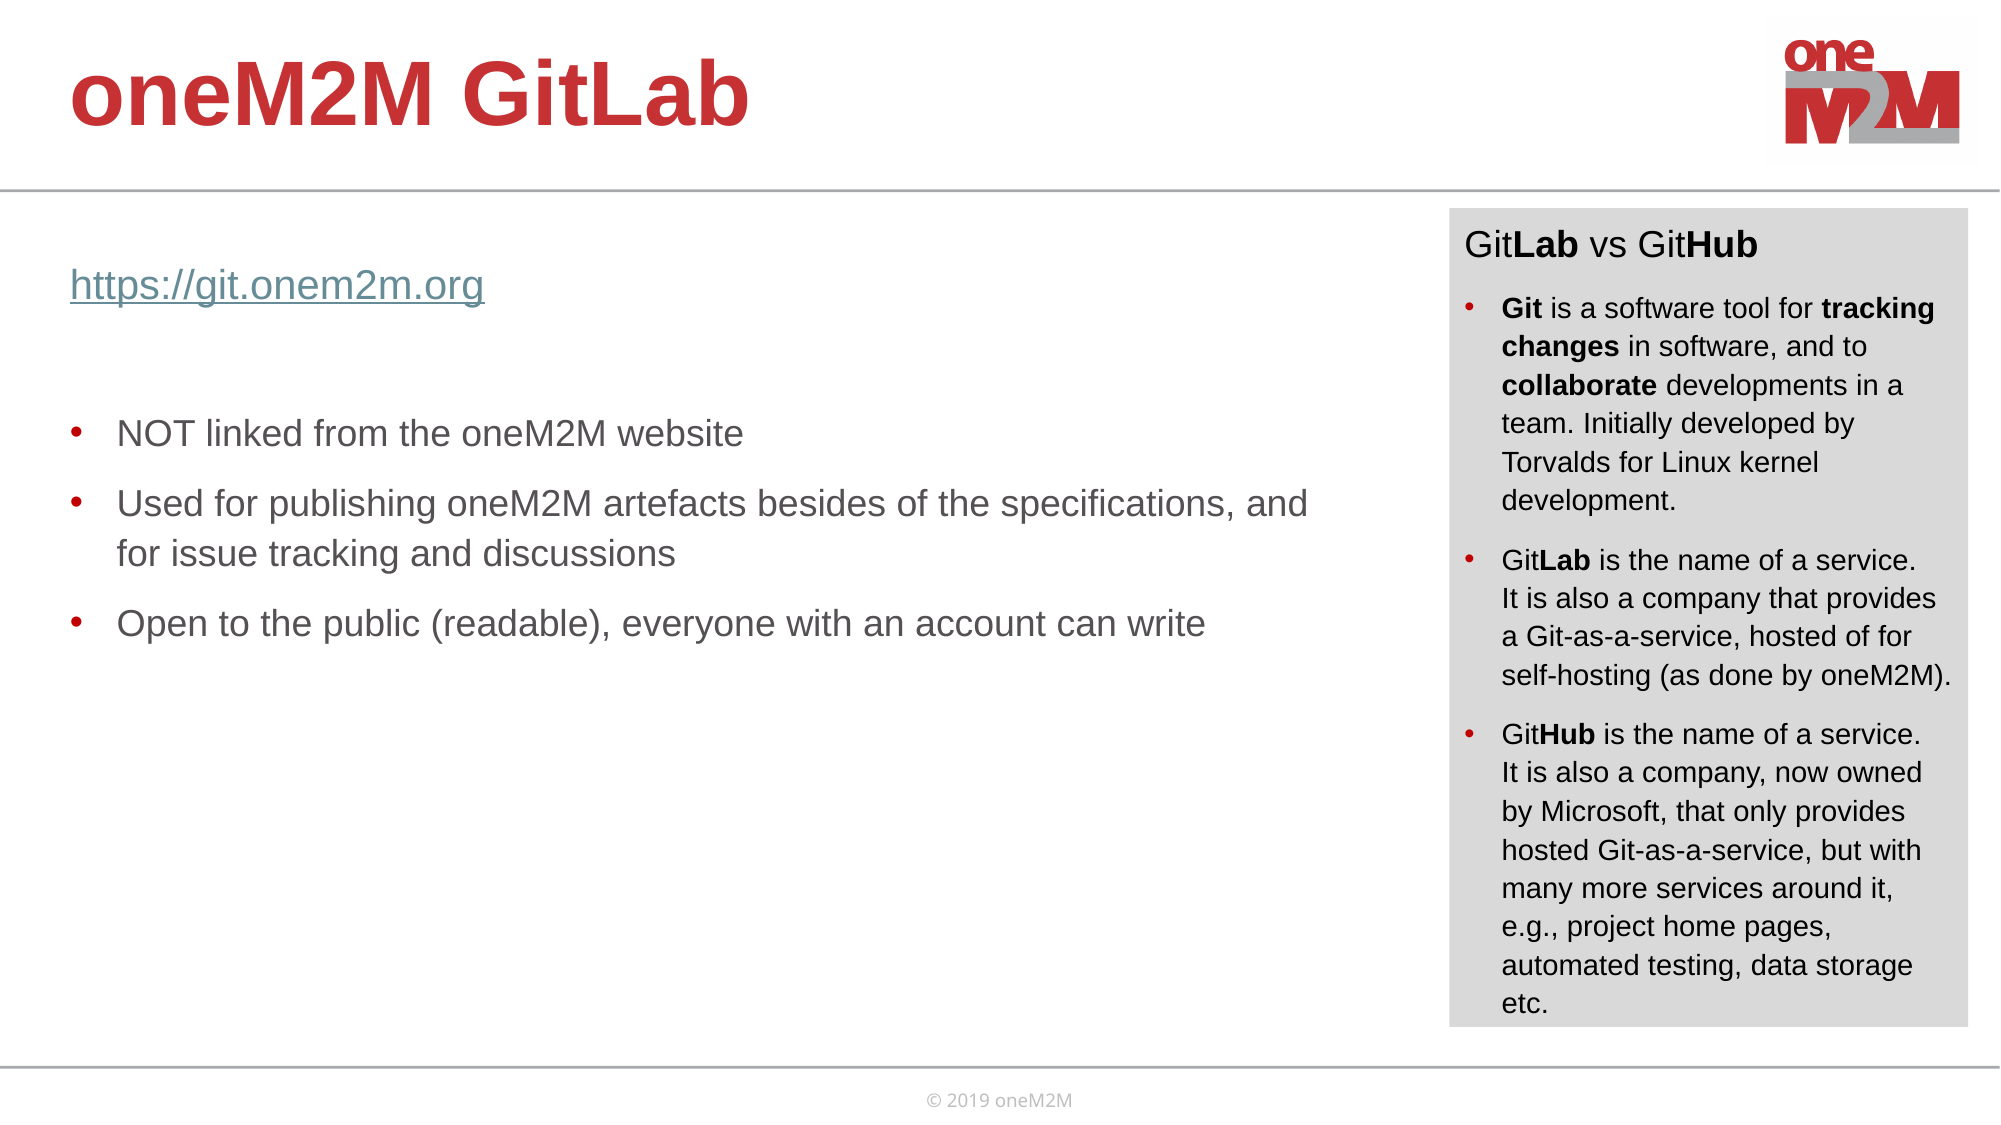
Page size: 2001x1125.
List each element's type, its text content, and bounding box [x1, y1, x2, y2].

text_box https://git.onem2m.org NOT linked from the oneM2M website Used for publishing oneM2M artefacts besides of the specifications, and for issue tracking and discussions Open to the public (readable), everyone with an account can write [54, 245, 1378, 1012]
text_box oneM2M GitLab [54, 0, 1343, 193]
picture [1763, 17, 1981, 166]
text_box GitLab vs GitHub Git is a software tool for tracking changes in software, and to collaborate developments in a team. Initially developed by Torvalds for Linux kernel development. GitLab is the name of a service. It is also a company that provides a Git-as-a-service, hosted of for self-hosting (as done by oneM2M). GitHub is the name of a service. It is also a company, now owned by Microsoft, that only provides hosted Git-as-a-service, but with many more services around it, e.g., project home pages, automated testing, data storage etc. [1449, 208, 1969, 1027]
